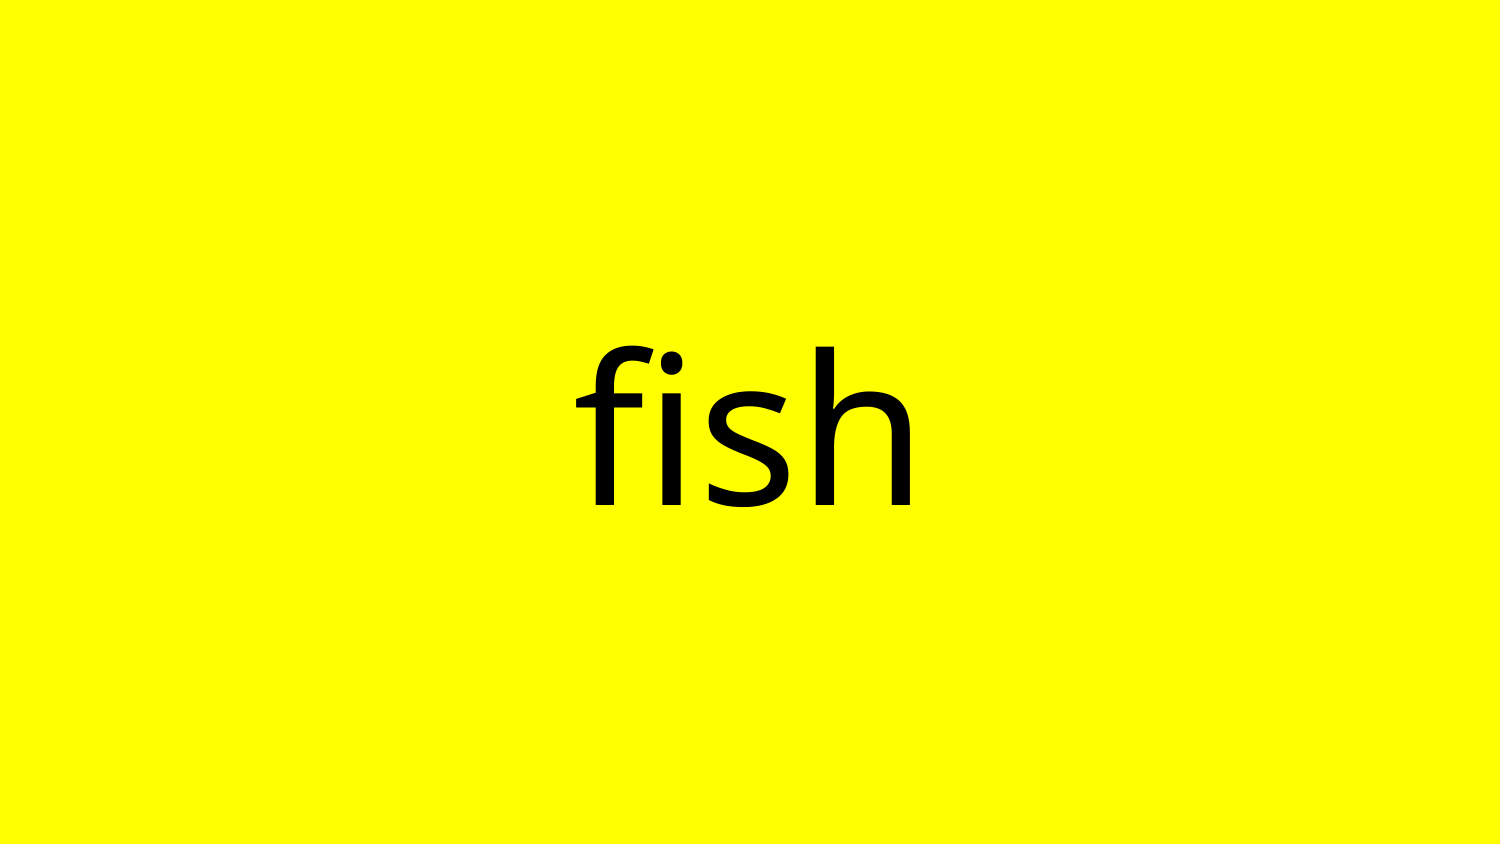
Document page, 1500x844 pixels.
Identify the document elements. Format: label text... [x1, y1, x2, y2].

title fish [51, 352, 1449, 491]
